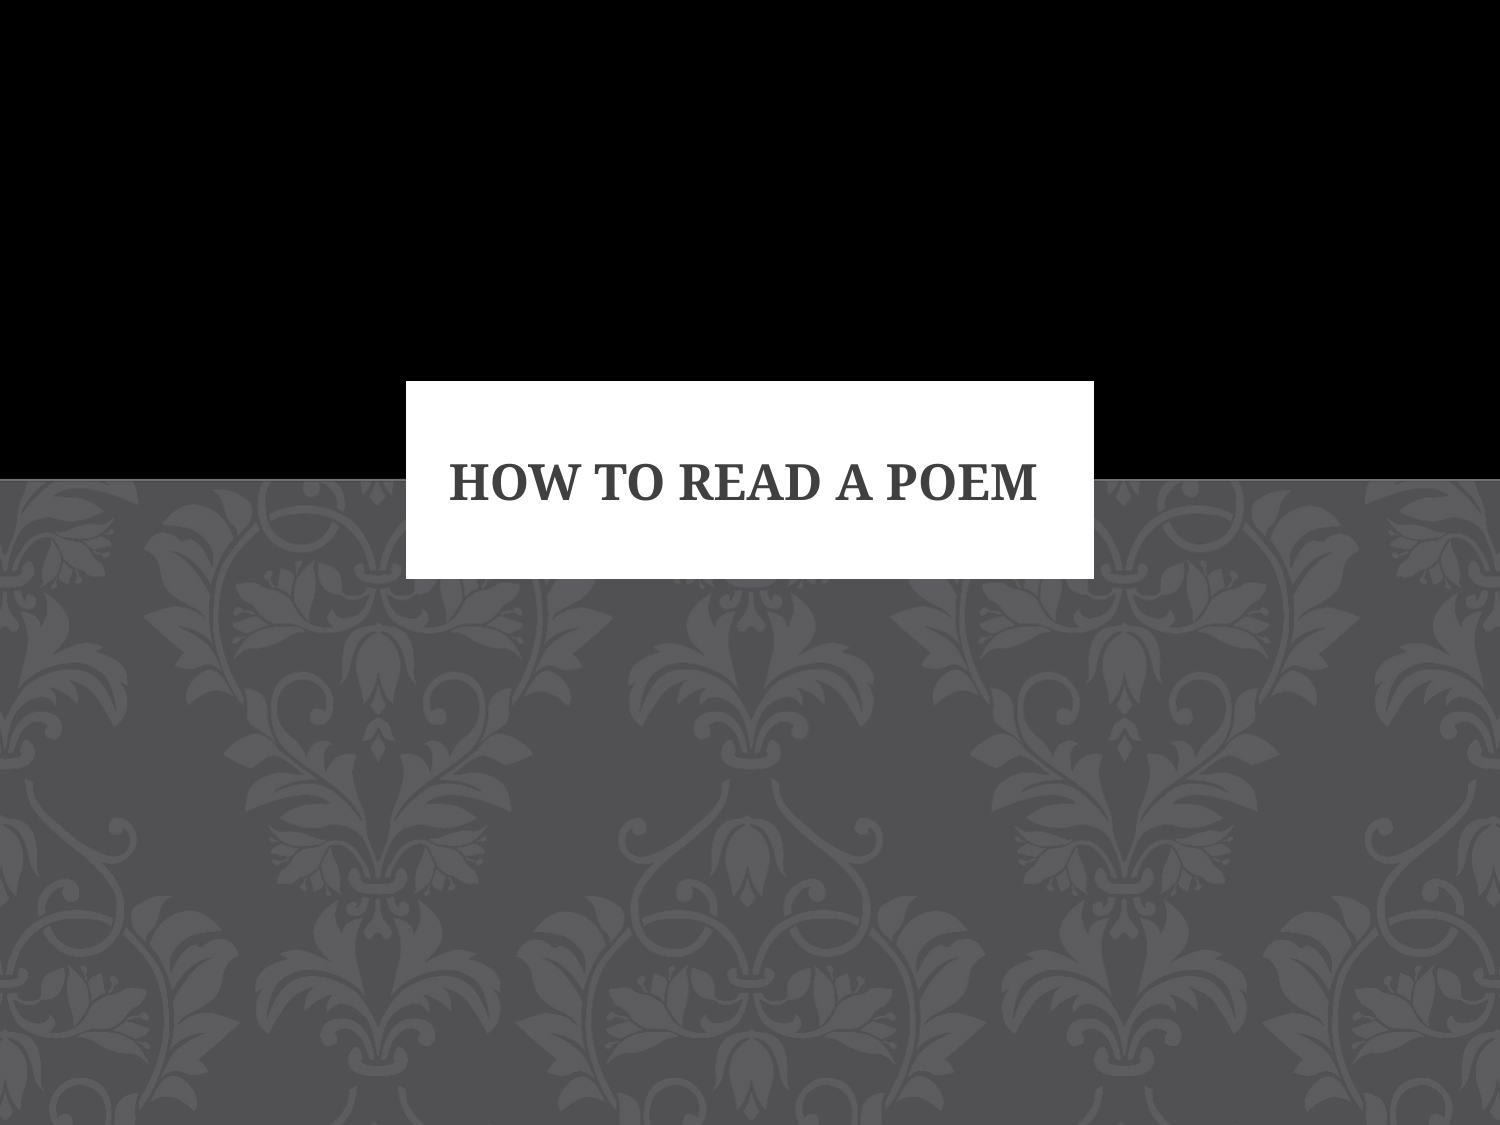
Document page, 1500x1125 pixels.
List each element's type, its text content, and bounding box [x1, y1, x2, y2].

title How to read a poem [169, 344, 1331, 517]
